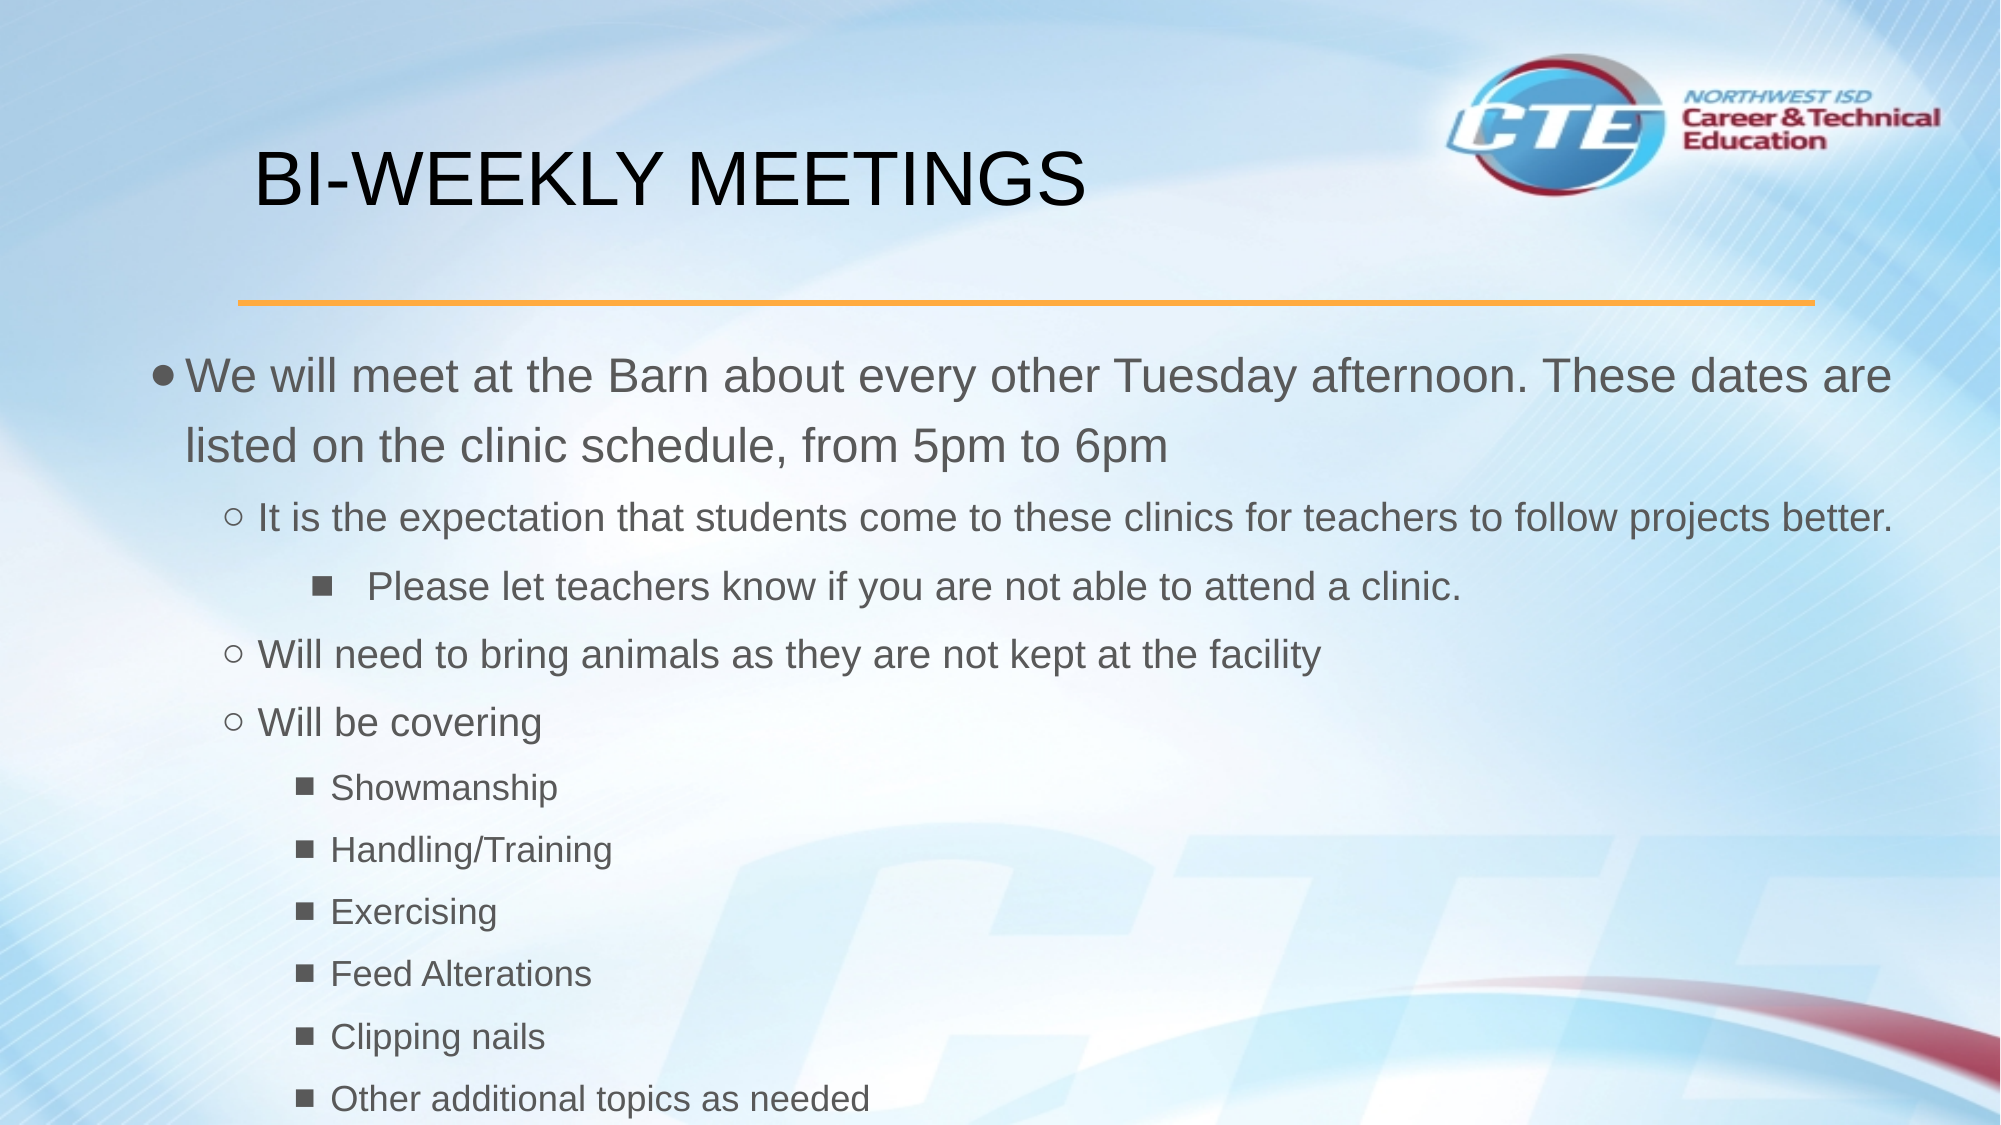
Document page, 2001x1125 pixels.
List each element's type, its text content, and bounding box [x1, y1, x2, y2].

title BI-WEEKLY MEETINGS [238, 131, 1814, 305]
picture [0, 0, 2001, 1125]
list We will meet at the Barn about every other Tuesday afternoon. These dates are listed on the clinic schedule, from 5pm to 6pm It is the expectation that students come to these clinics for teachers to follow projects better. Please let teachers know if you are not able to attend a clinic. Will need to bring animals as they are not kept at the facility Will be covering Showmanship Handling/Training Exercising Feed Alterations Clipping nails Other additional topics as needed [133, 324, 1940, 1125]
